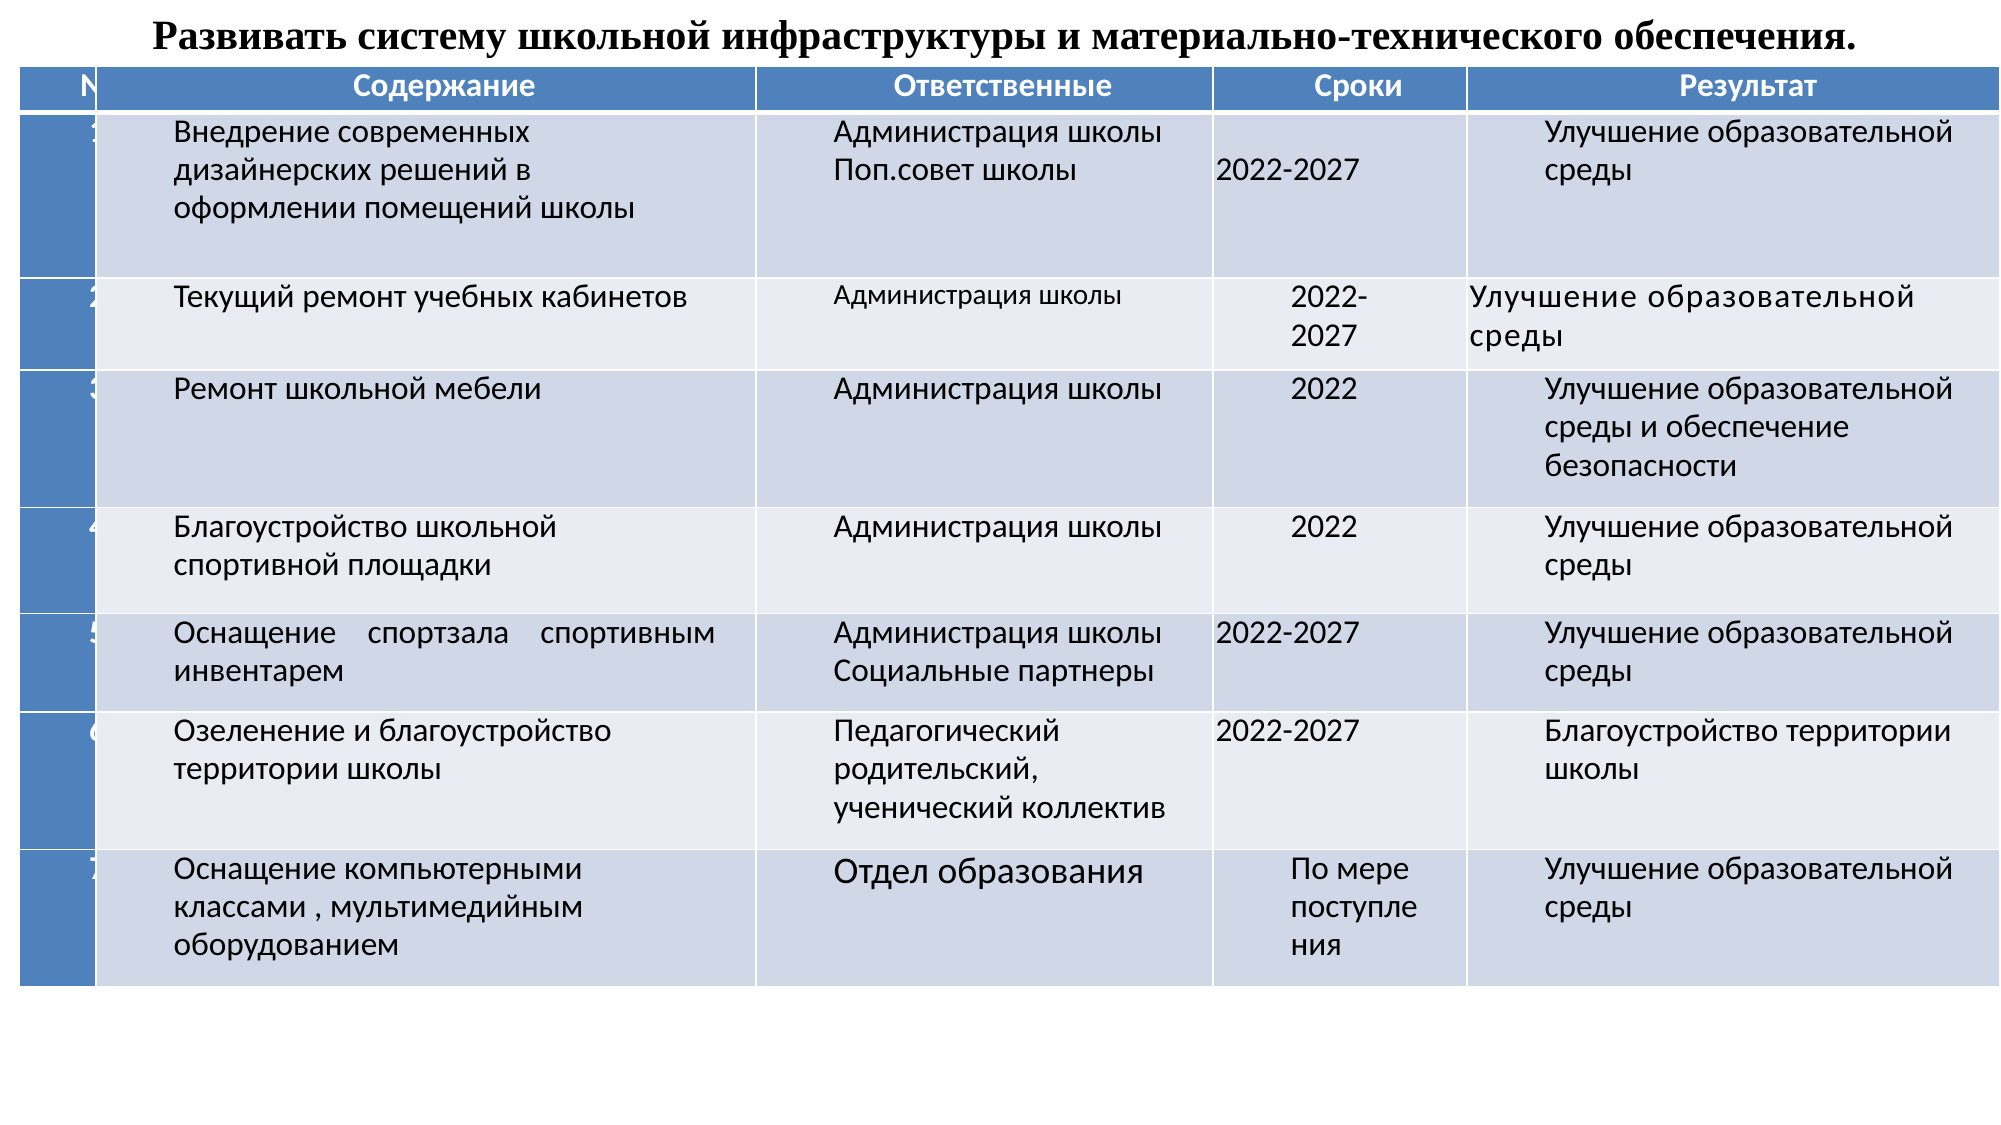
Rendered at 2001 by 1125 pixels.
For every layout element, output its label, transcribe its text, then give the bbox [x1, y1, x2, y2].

table_header Ответственные [757, 67, 1212, 110]
table_cell 5 [20, 614, 95, 711]
table_cell 2 [20, 279, 95, 369]
table_cell Улучшение образовательной среды [1468, 850, 1999, 986]
table_cell Благоустройство школьной спортивной площадки [97, 508, 755, 613]
table_cell Текущий ремонт учебных кабинетов [97, 279, 755, 369]
table_cell 3 [20, 371, 95, 507]
table_cell Администрация школы [757, 371, 1212, 507]
table_cell Благоустройство территории школы [1468, 713, 1999, 849]
table_cell Педагогический родительский, ученический коллектив [757, 713, 1212, 849]
table_cell Озеленение и благоустройство территории школы [97, 713, 755, 849]
table_cell Улучшение образовательной среды и обеспечение безопасности [1468, 371, 1999, 507]
table_header Сроки [1214, 67, 1466, 110]
table_header № [20, 67, 95, 110]
table_cell 4 [20, 508, 95, 613]
table_cell Внедрение современных дизайнерских решений в оформлении помещений школы [97, 115, 755, 277]
table_cell Оснащение компьютерными классами , мультимедийным оборудованием [97, 850, 755, 986]
table_cell Улучшение образовательной среды [1468, 279, 1999, 369]
table_cell 2022 [1214, 371, 1466, 507]
table_cell 2022-2027 [1214, 713, 1466, 849]
table_cell Администрация школы Социальные партнеры [757, 614, 1212, 711]
table_header Содержание [97, 67, 755, 110]
table_cell Улучшение образовательной среды [1468, 614, 1999, 711]
table_cell По мере поступления [1214, 850, 1466, 986]
table_cell Улучшение образовательной среды [1468, 115, 1999, 277]
table_cell 2022-2027 [1214, 279, 1466, 369]
table_cell Отдел образования [757, 850, 1212, 986]
table_cell Улучшение образовательной среды [1468, 508, 1999, 613]
table_cell Администрация школы Поп.совет школы [757, 115, 1212, 277]
table_header Результат [1468, 67, 1999, 110]
table_cell 2022 [1214, 508, 1466, 613]
table_cell 2022-2027 [1214, 115, 1466, 277]
table_cell 7 [20, 850, 95, 986]
table_cell Администрация школы [757, 508, 1212, 613]
table_cell Администрация школы [757, 279, 1212, 369]
table_cell 1 [20, 115, 95, 277]
table_cell 2022-2027 [1214, 614, 1466, 711]
text_box Развивать систему школьной инфраструктуры и материально-технического обеспечения. [137, 0, 1910, 65]
table_cell Ремонт школьной мебели [97, 371, 755, 507]
table_cell 6 [20, 713, 95, 849]
table_cell Оснащение спортзала спортивным инвентарем [97, 614, 755, 711]
